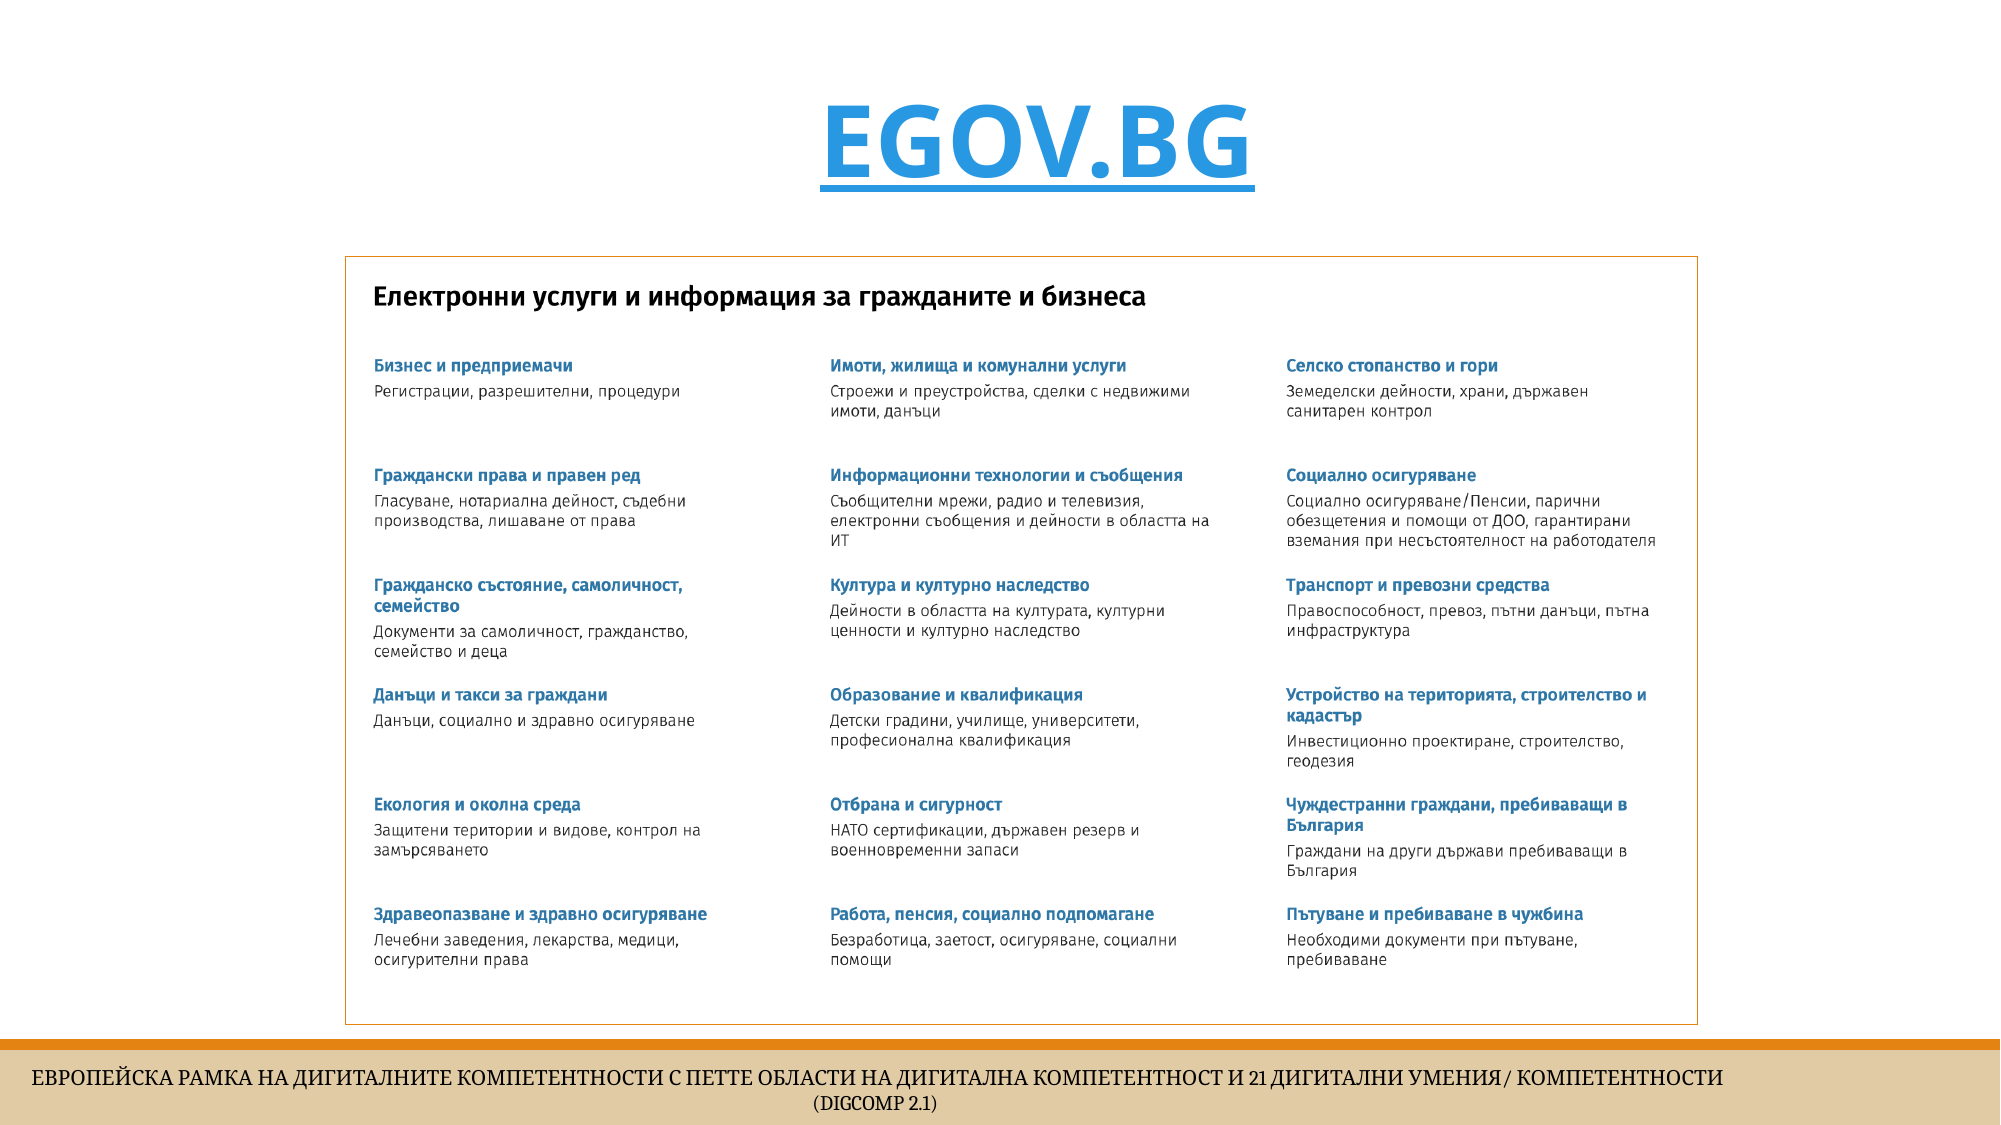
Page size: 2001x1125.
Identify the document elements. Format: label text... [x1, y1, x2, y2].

title Egov.bg [0, 0, 2000, 221]
footer Европейска Рамка на дигиталните компетентности с петте области на дигитална компетентност и 21 дигитални умения/ компетентности (DigComp 2.1) [0, 1059, 1751, 1120]
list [345, 255, 1699, 1025]
